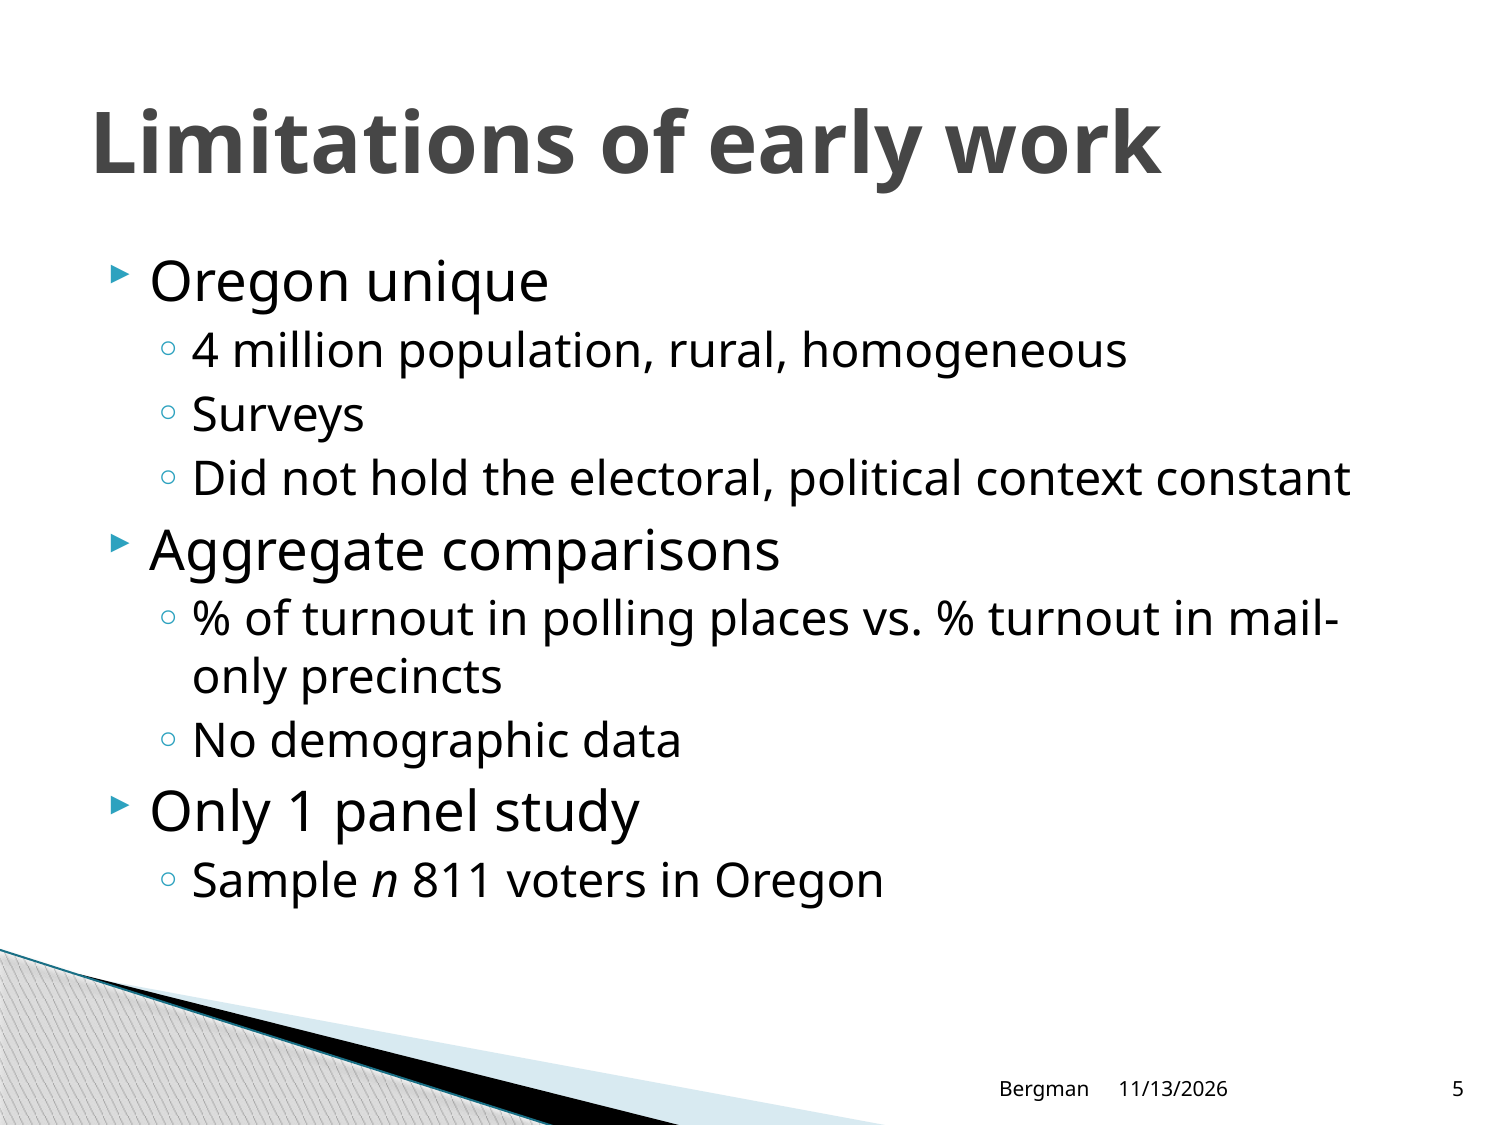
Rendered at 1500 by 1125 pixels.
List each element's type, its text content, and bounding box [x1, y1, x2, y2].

title Limitations of early work [75, 45, 1425, 233]
footer Bergman [718, 1051, 1105, 1112]
list Oregon unique 4 million population, rural, homogeneous Surveys Did not hold the electoral, political context constant Aggregate comparisons % of turnout in polling places vs. % turnout in mail-only precincts No demographic data Only 1 panel study Sample n 811 voters in Oregon [75, 237, 1425, 936]
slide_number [1105, 1051, 1418, 1112]
slide_number 5 [1418, 1051, 1479, 1112]
